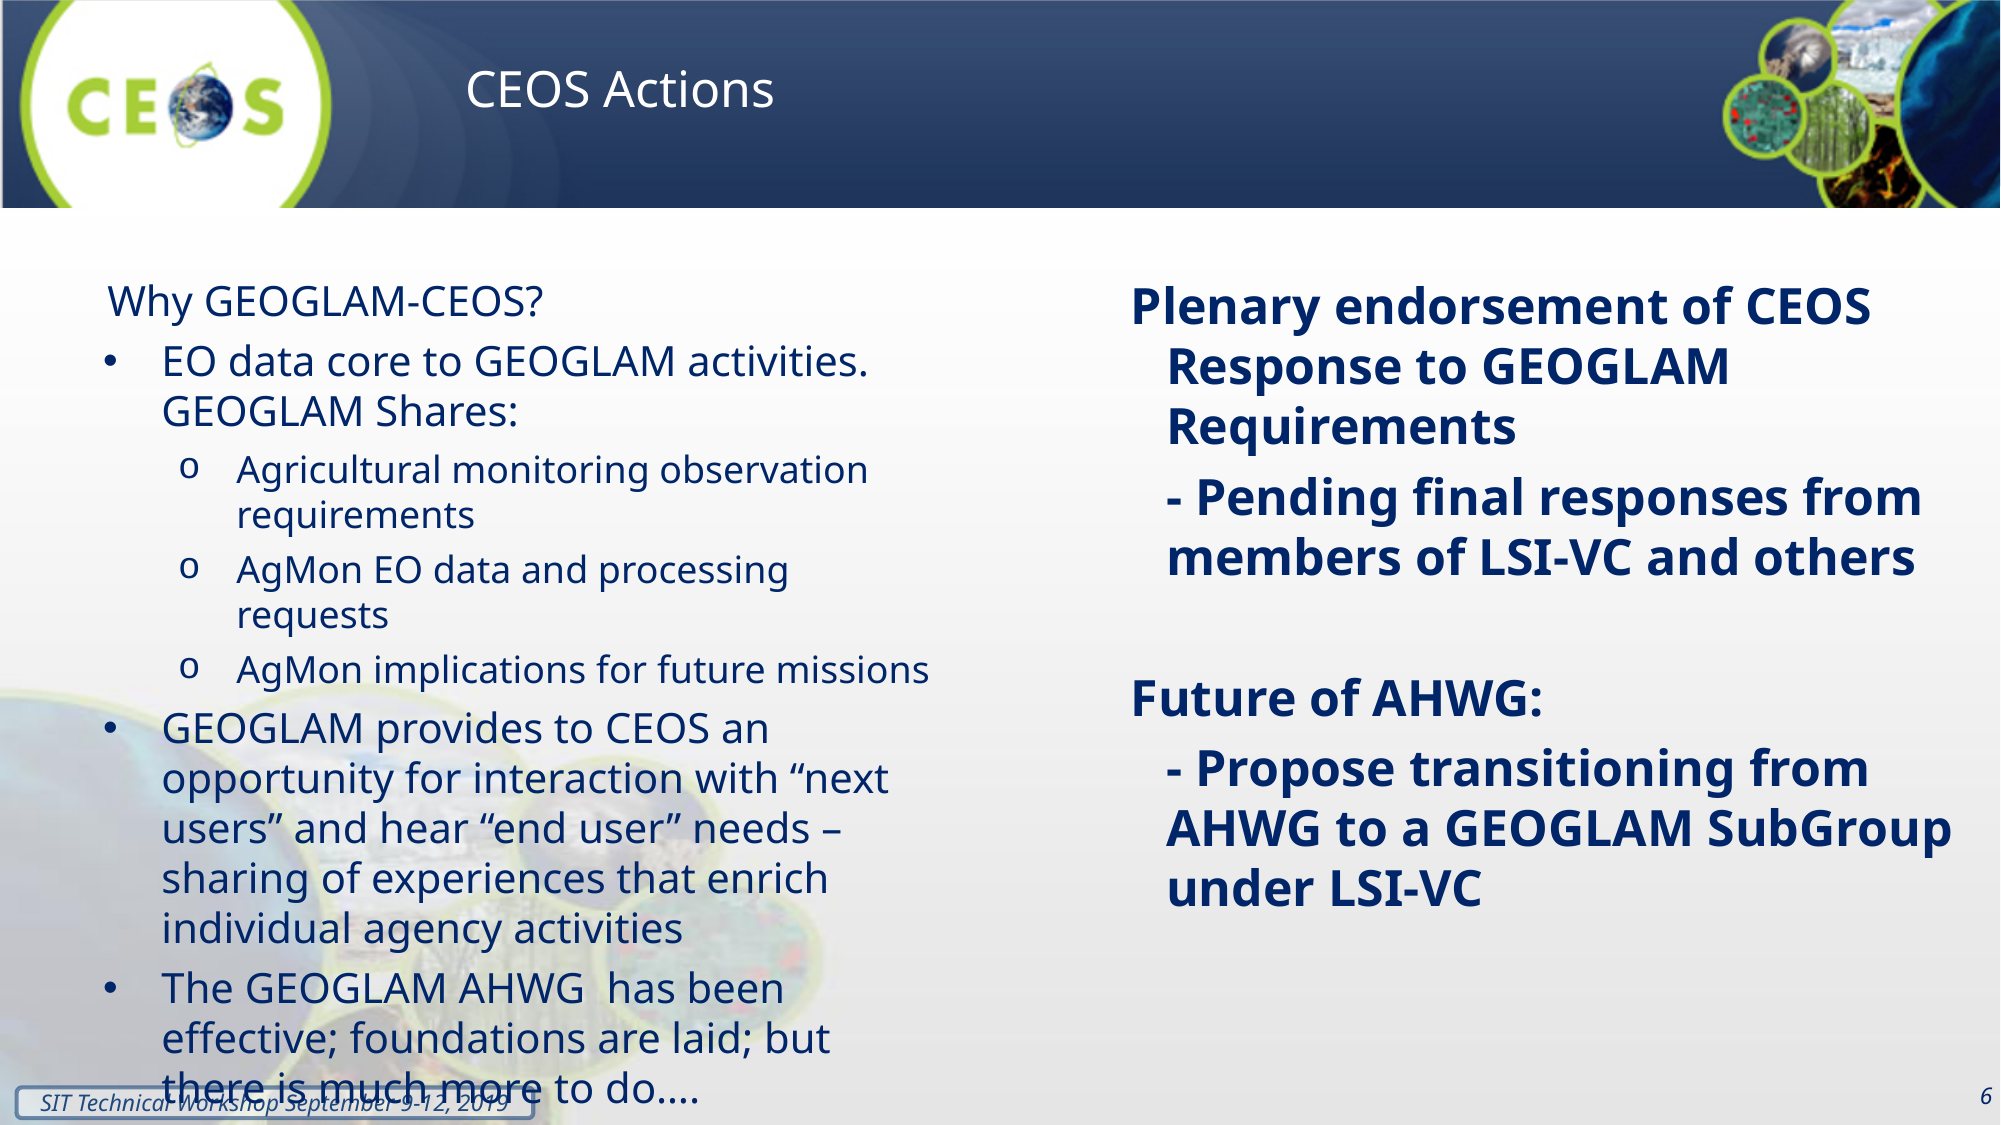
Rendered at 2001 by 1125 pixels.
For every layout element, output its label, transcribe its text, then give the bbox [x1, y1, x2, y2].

slide_number 6 [1581, 1072, 2000, 1125]
list Plenary endorsement of CEOS Response to GEOGLAM Requirements - Pending final responses from members of LSI-VC and others Future of AHWG: - Propose transitioning from AHWG to a GEOGLAM SubGroup under LSI-VC [1094, 267, 1984, 1105]
list CEOS Actions [450, 50, 1534, 138]
picture [0, 0, 2001, 1125]
text_box Why GEOGLAM-CEOS? EO data core to GEOGLAM activities. GEOGLAM Shares: Agricultural monitoring observation requirements AgMon EO data and processing requests AgMon implications for future missions GEOGLAM provides to CEOS an opportunity for interaction with “next users” and hear “end user” needs – sharing of experiences that enrich individual agency activities The GEOGLAM AHWG has been effective; foundations are laid; but there is much more to do…. [71, 267, 961, 1105]
